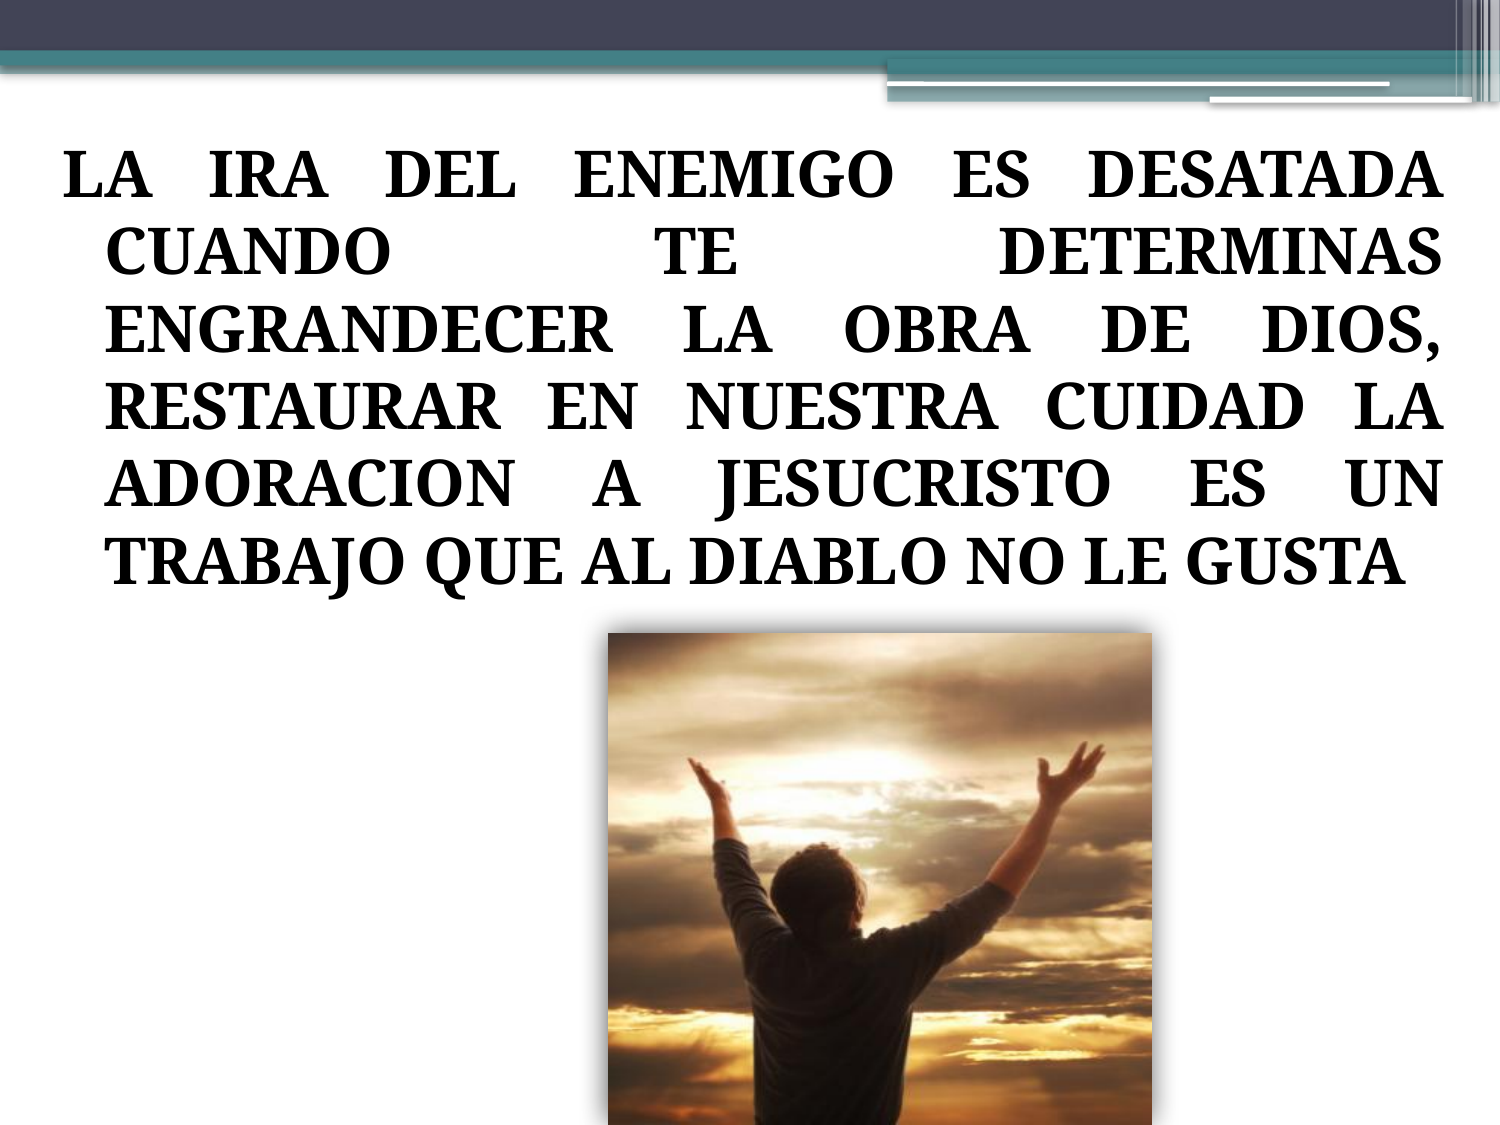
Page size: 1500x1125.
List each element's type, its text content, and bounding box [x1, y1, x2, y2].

picture [608, 633, 1152, 1125]
list LA IRA DEL ENEMIGO ES DESATADA CUANDO TE DETERMINAS ENGRANDECER LA OBRA DE DIOS, RESTAURAR EN NUESTRA CUIDAD LA ADORACION A JESUCRISTO ES UN TRABAJO QUE AL DIABLO NO LE GUSTA [29, 125, 1459, 1079]
